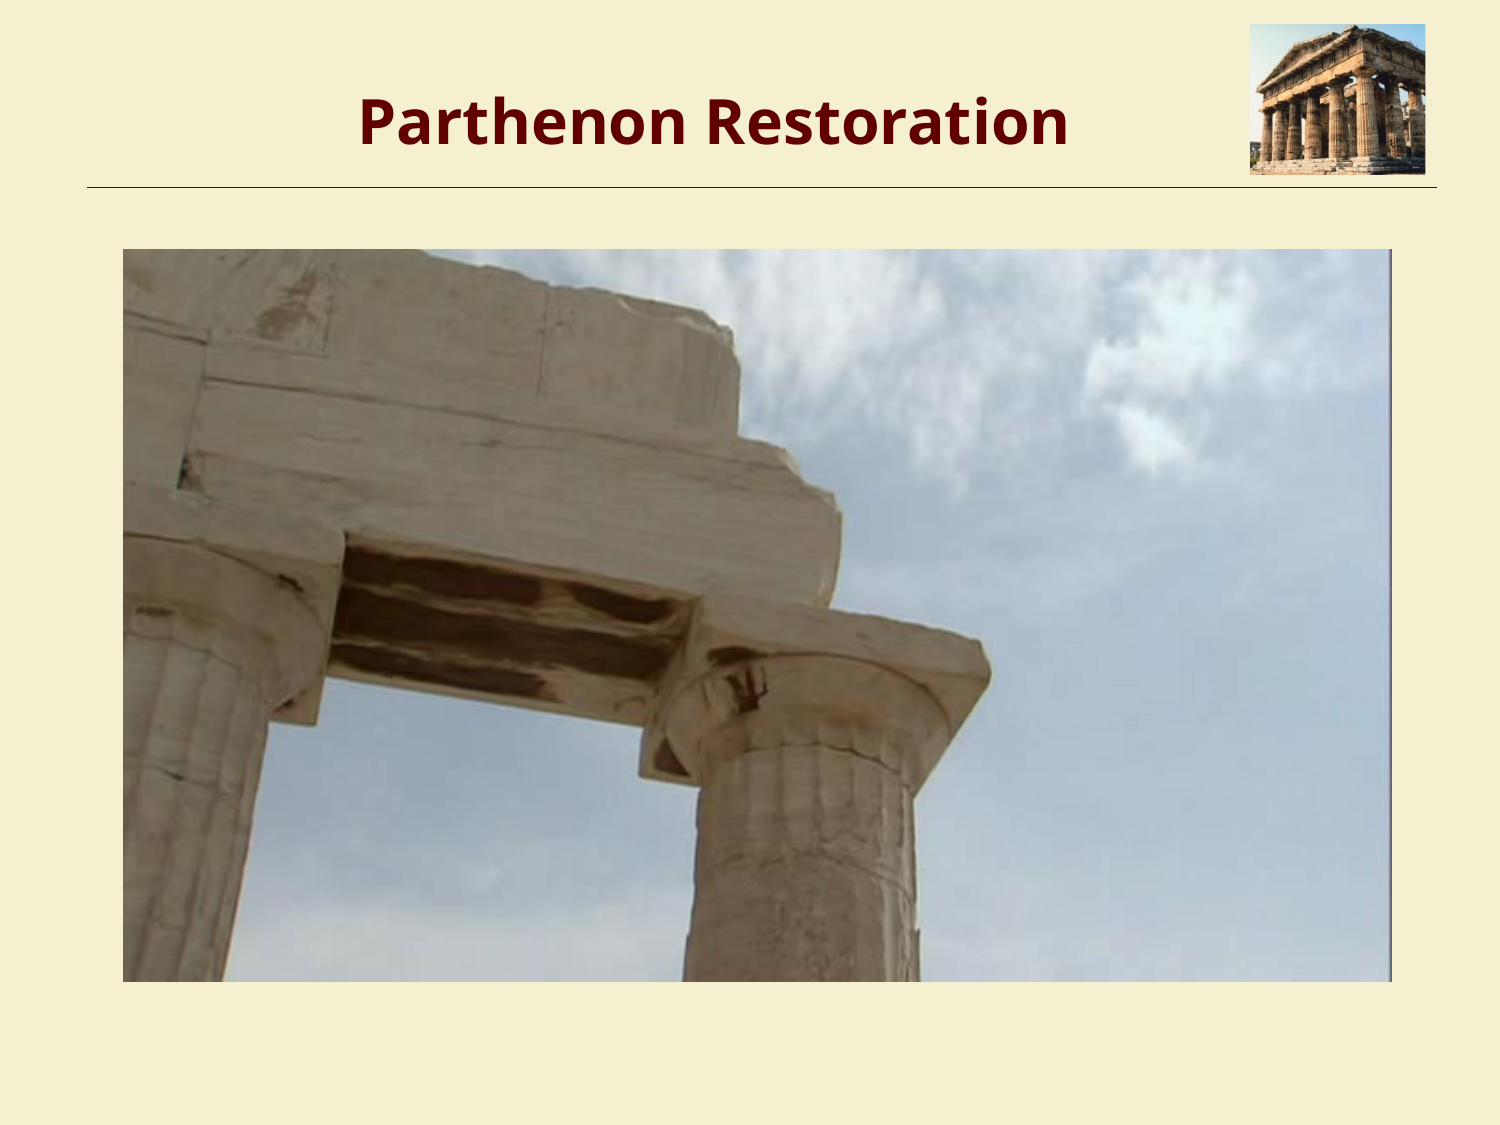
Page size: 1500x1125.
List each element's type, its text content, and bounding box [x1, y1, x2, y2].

picture [1249, 24, 1426, 176]
text_box Parthenon Restoration [39, 26, 1390, 214]
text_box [122, 248, 1393, 983]
